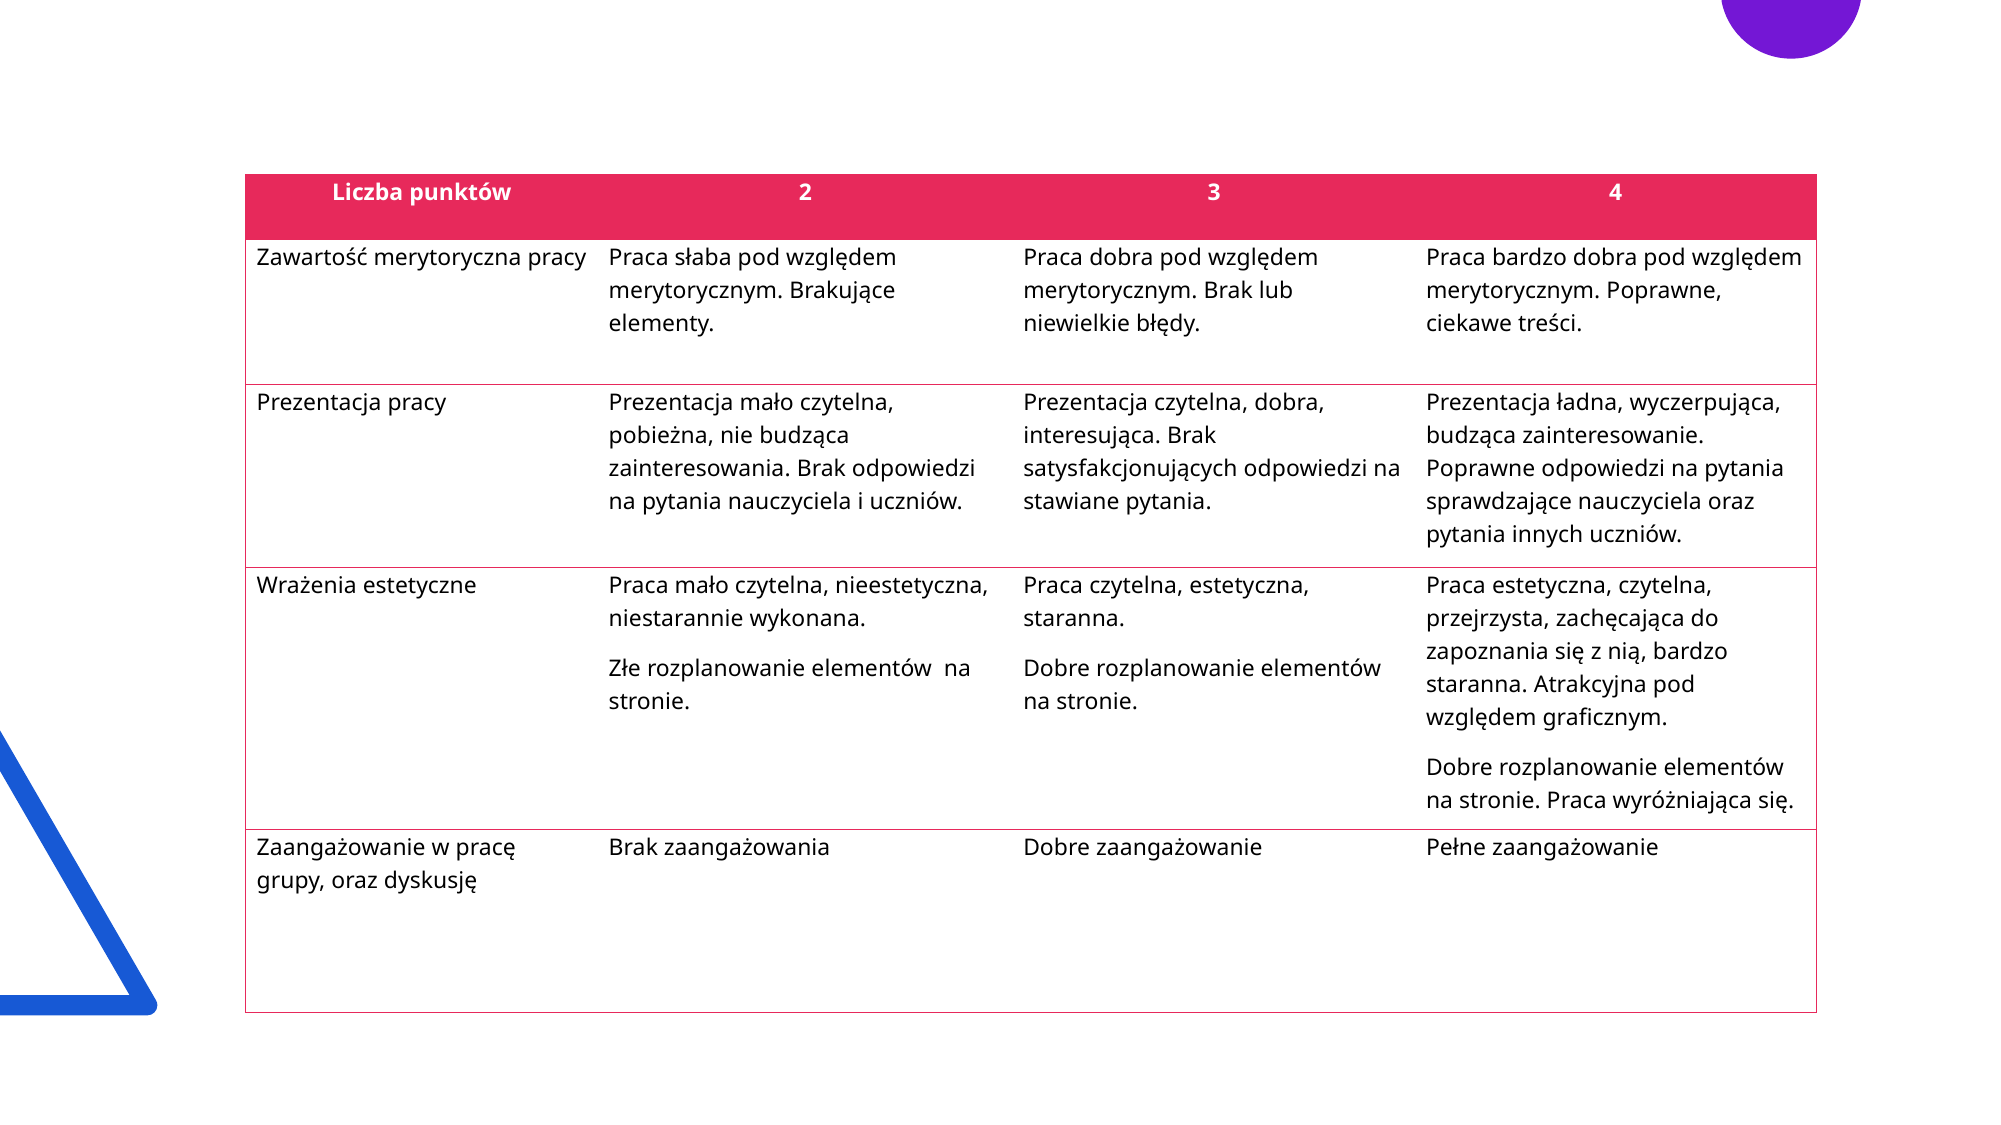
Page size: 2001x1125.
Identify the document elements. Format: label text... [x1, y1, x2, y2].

table_cell Pełne zaangażowanie [1415, 830, 1816, 1012]
table_cell Brak zaangażowania [598, 830, 1013, 1012]
table_cell Praca dobra pod względem merytorycznym. Brak lub niewielkie błędy. [1013, 240, 1415, 384]
table_cell Praca bardzo dobra pod względem merytorycznym. Poprawne, ciekawe treści. [1415, 240, 1816, 384]
table_cell Praca mało czytelna, nieestetyczna, niestarannie wykonana. Złe rozplanowanie elementów na stronie. [598, 568, 1013, 829]
table_cell Prezentacja czytelna, dobra, interesująca. Brak satysfakcjonujących odpowiedzi na stawiane pytania. [1013, 385, 1415, 567]
table_cell Prezentacja ładna, wyczerpująca, budząca zainteresowanie. Poprawne odpowiedzi na pytania sprawdzające nauczyciela oraz pytania innych uczniów. [1415, 385, 1816, 567]
table_cell Prezentacja pracy [246, 385, 598, 567]
table_cell Zaangażowanie w pracę grupy, oraz dyskusję [246, 830, 598, 1012]
table_cell Wrażenia estetyczne [246, 568, 598, 829]
table_cell Praca słaba pod względem merytorycznym. Brakujące elementy. [598, 240, 1013, 384]
table_header 4 [1415, 175, 1816, 239]
table_header Liczba punktów [246, 175, 598, 239]
table_header 3 [1013, 175, 1415, 239]
table_cell Zawartość merytoryczna pracy [246, 240, 598, 384]
table_cell Dobre zaangażowanie [1013, 830, 1415, 1012]
table_cell Prezentacja mało czytelna, pobieżna, nie budząca zainteresowania. Brak odpowiedzi na pytania nauczyciela i uczniów. [598, 385, 1013, 567]
table_cell Praca czytelna, estetyczna, staranna. Dobre rozplanowanie elementów na stronie. [1013, 568, 1415, 829]
table_cell Praca estetyczna, czytelna, przejrzysta, zachęcająca do zapoznania się z nią, bardzo staranna. Atrakcyjna pod względem graficznym. Dobre rozplanowanie elementów na stronie. Praca wyróżniająca się. [1415, 568, 1816, 829]
table_header 2 [598, 175, 1013, 239]
